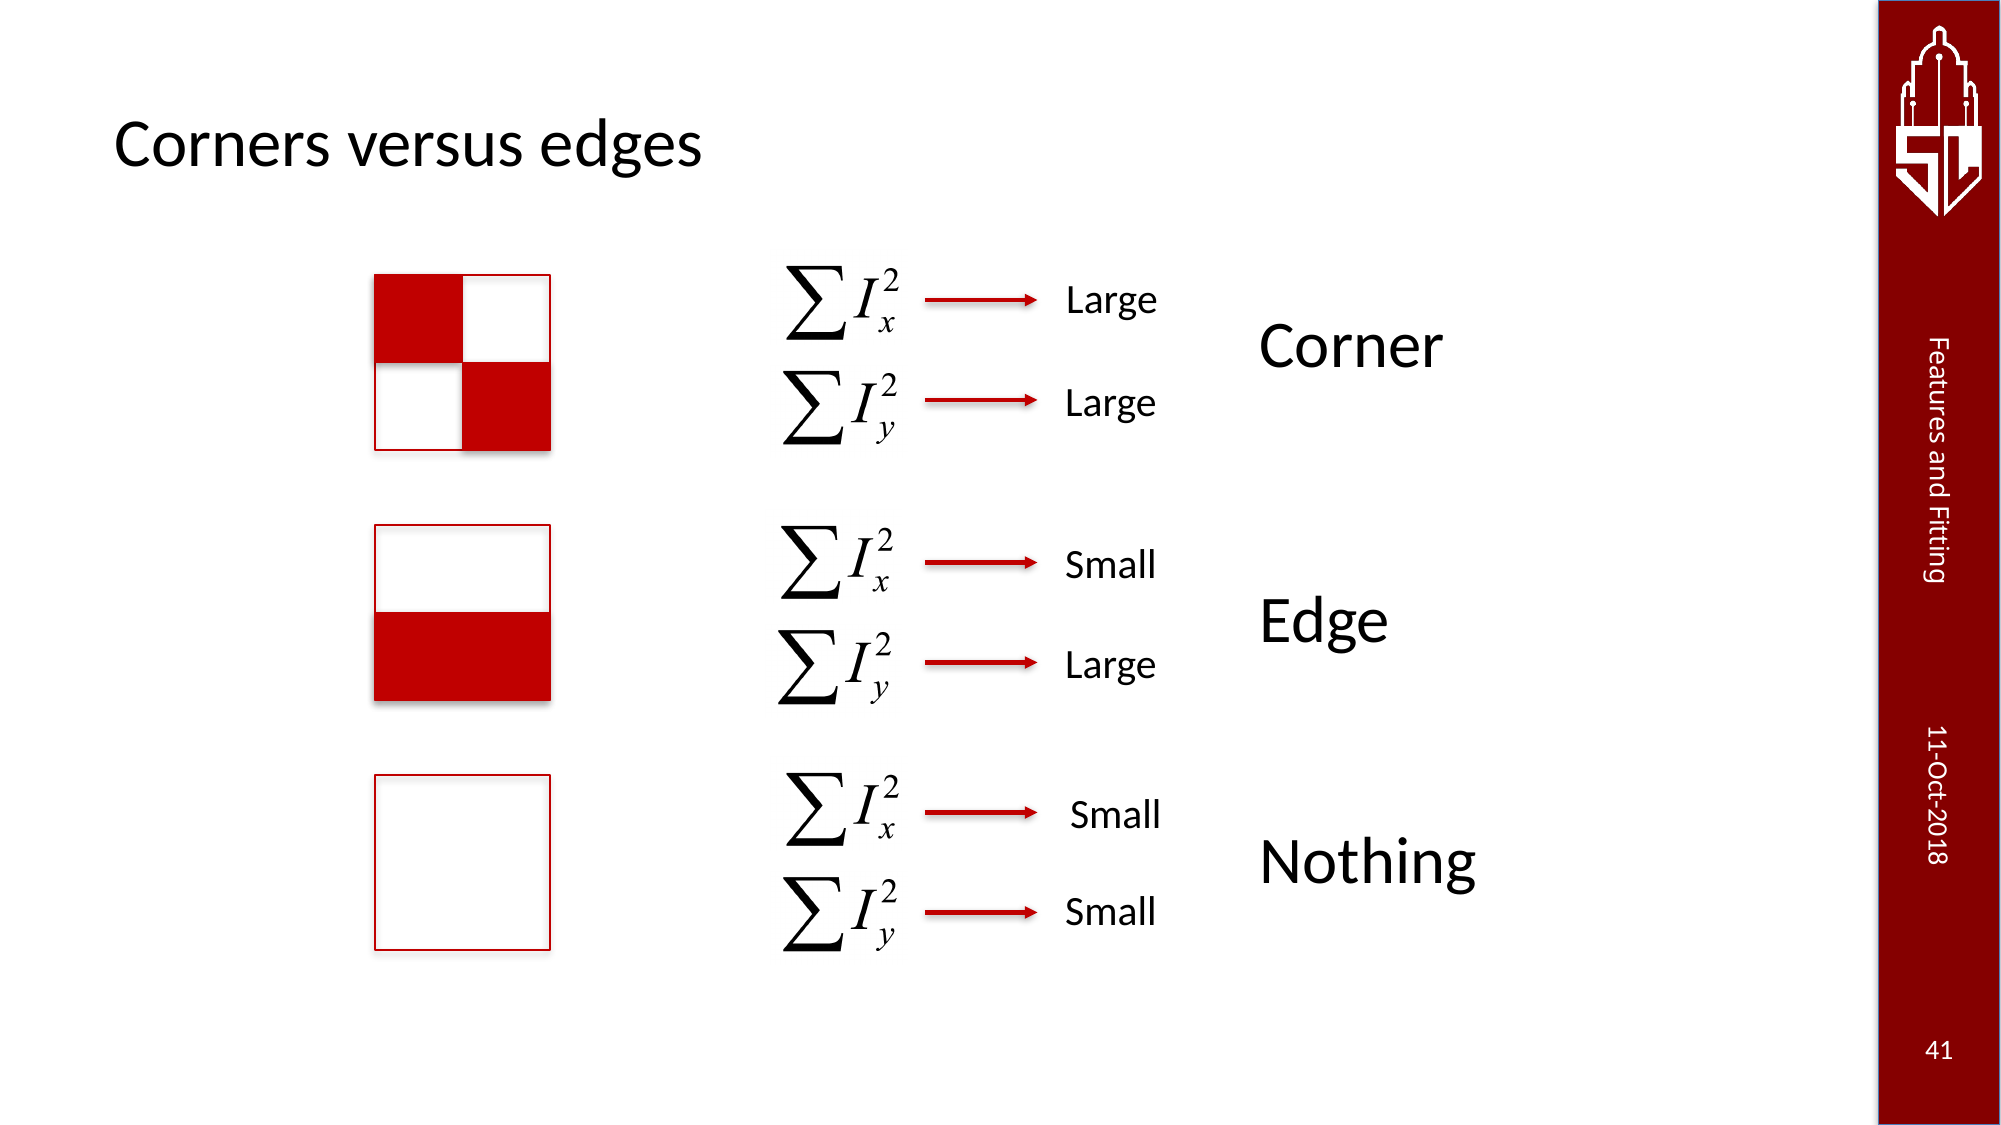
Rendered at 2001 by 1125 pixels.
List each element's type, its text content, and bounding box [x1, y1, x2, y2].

picture [765, 624, 903, 718]
text_box Small [1050, 876, 1215, 942]
text_box [462, 362, 551, 451]
picture [770, 755, 908, 851]
text_box [463, 274, 551, 362]
picture [770, 871, 908, 965]
text_box Small [1055, 779, 1220, 845]
text_box [374, 774, 551, 951]
text_box Large [1051, 264, 1216, 330]
text_box [374, 612, 551, 701]
text_box Edge [1244, 568, 1450, 664]
text_box Large [1050, 367, 1215, 432]
text_box [374, 524, 551, 612]
title Corners versus edges [99, 45, 1835, 233]
text_box Corner [1244, 293, 1513, 388]
text_box Small [1050, 529, 1215, 595]
picture [765, 509, 903, 605]
text_box Nothing [1245, 809, 1583, 905]
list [770, 364, 908, 459]
text_box [374, 371, 457, 451]
picture [1896, 25, 1982, 217]
picture [770, 249, 908, 345]
text_box [374, 274, 463, 363]
text_box Large [1050, 629, 1215, 695]
